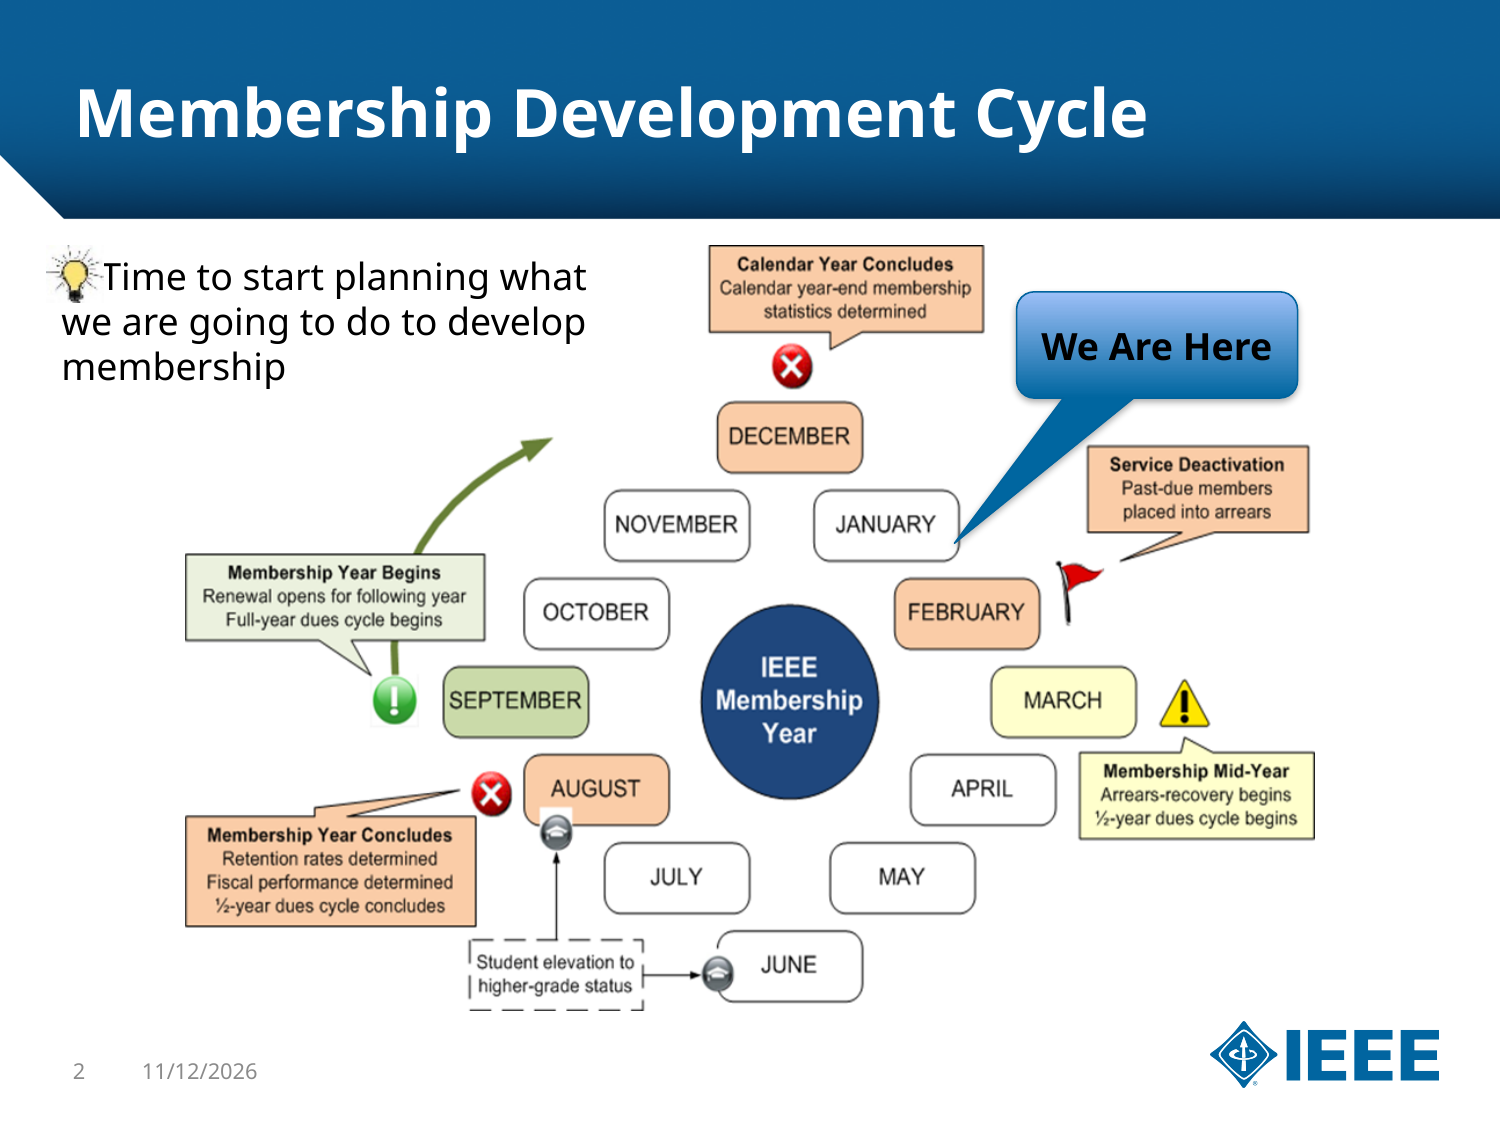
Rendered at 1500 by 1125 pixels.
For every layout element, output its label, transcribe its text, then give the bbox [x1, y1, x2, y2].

slide_number 2 [72, 1042, 132, 1103]
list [185, 245, 1315, 1011]
title Membership Development Cycle [59, 22, 1426, 199]
picture [0, 0, 1500, 1125]
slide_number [141, 1042, 412, 1103]
text_box Time to start planning what we are going to do to develop membership [46, 245, 184, 396]
